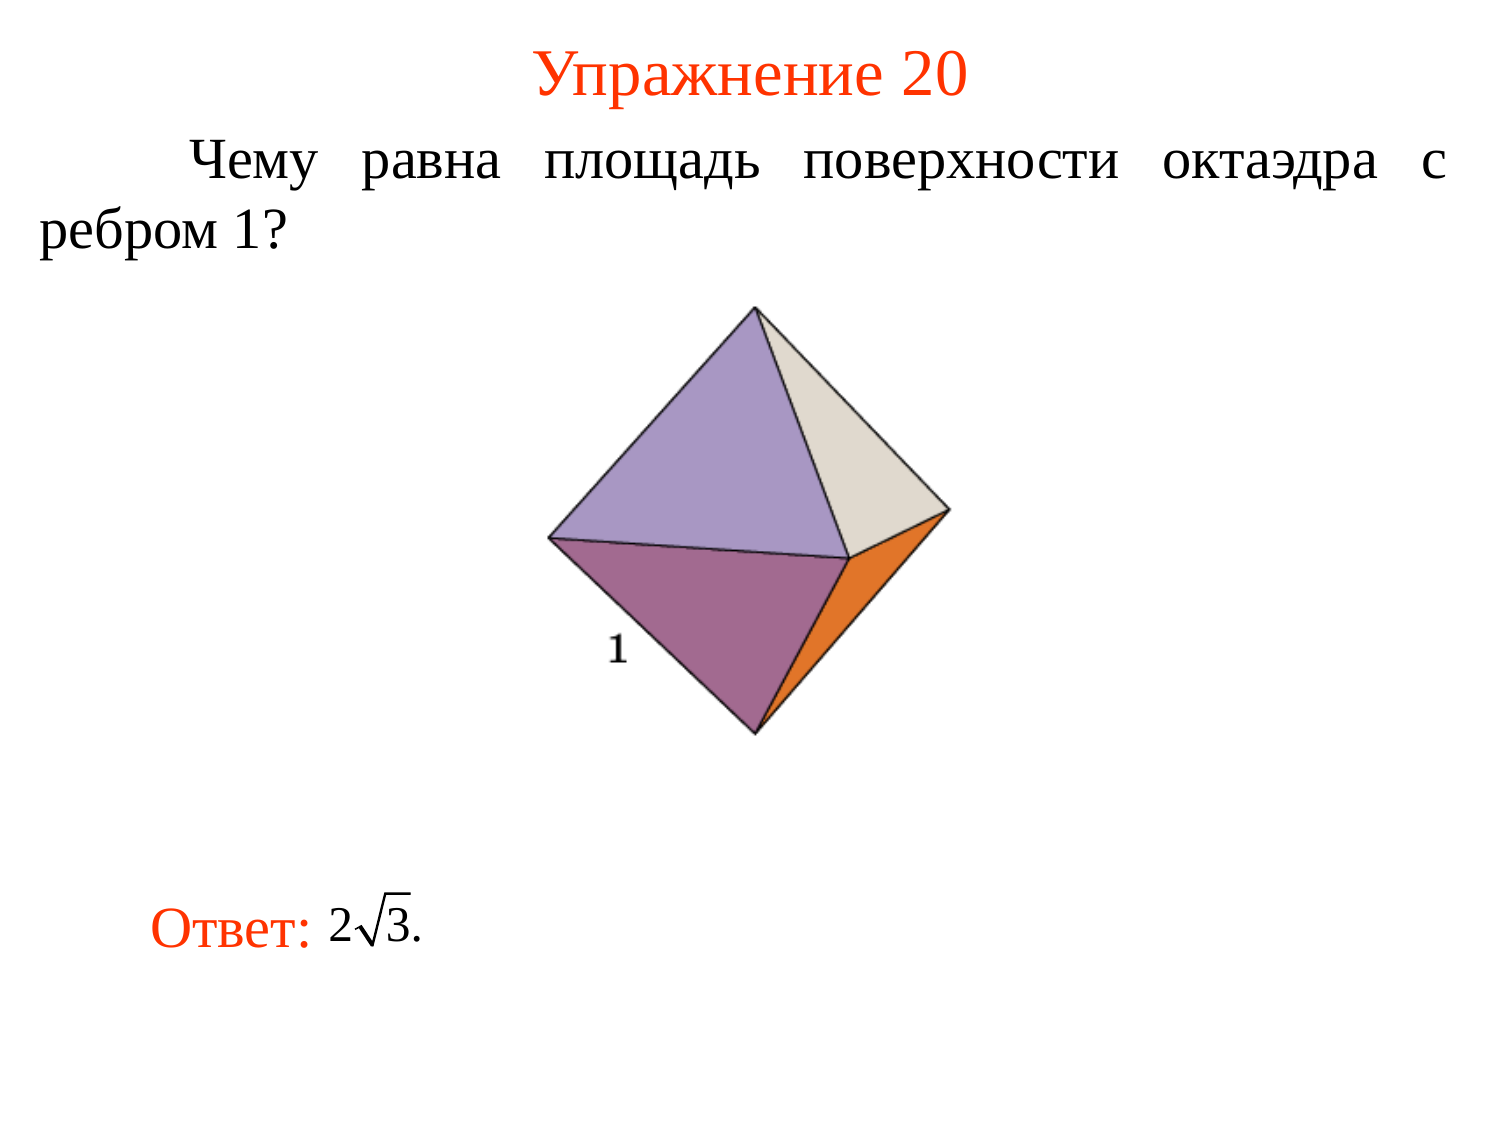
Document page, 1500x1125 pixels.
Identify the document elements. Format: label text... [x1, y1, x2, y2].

picture [462, 274, 1077, 826]
text_box Чему равна площадь поверхности октаэдра с ребром 1? [24, 112, 1463, 268]
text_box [135, 881, 636, 967]
title Упражнение 20 [112, 24, 1388, 112]
